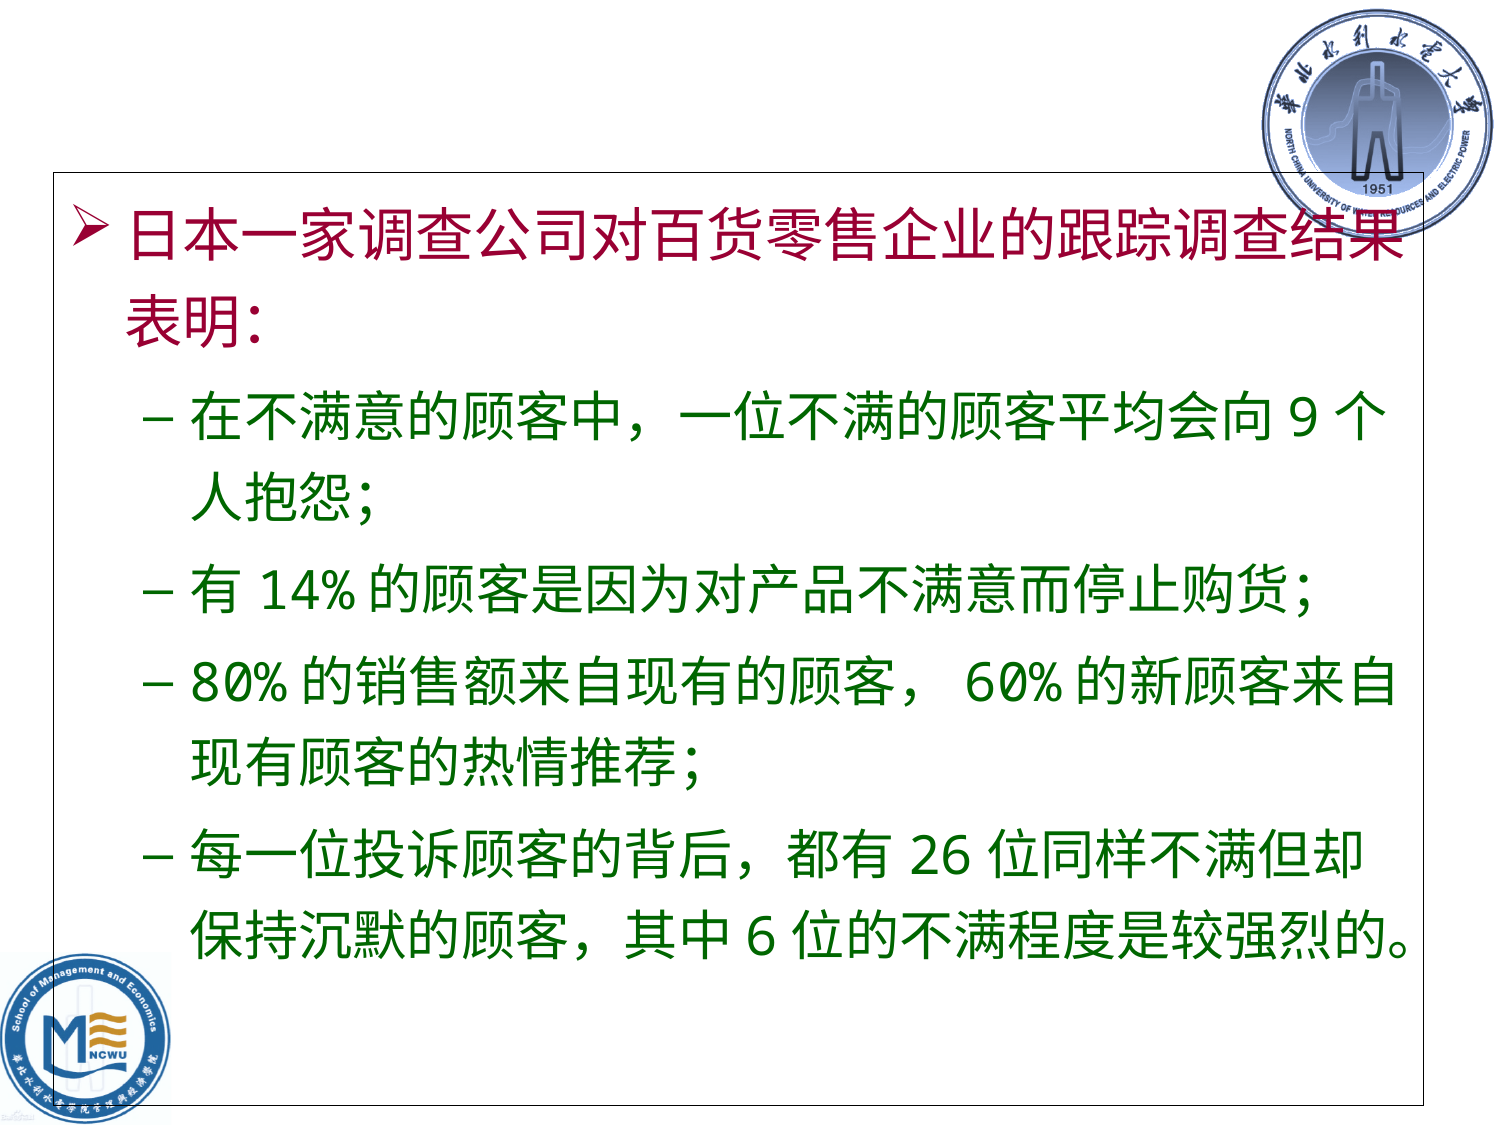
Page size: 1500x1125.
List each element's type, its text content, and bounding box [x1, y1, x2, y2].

list 日本一家调查公司对百货零售企业的跟踪调查结果表明： 在不满意的顾客中，一位不满的顾客平均会向9个人抱怨； 有14%的顾客是因为对产品不满意而停止购货； 80%的销售额来自现有的顾客，60%的新顾客来自现有顾客的热情推荐； 每一位投诉顾客的背后，都有26位同样不满但却保持沉默的顾客，其中6位的不满程度是较强烈的。 [53, 172, 1424, 1106]
picture [0, 952, 172, 1125]
